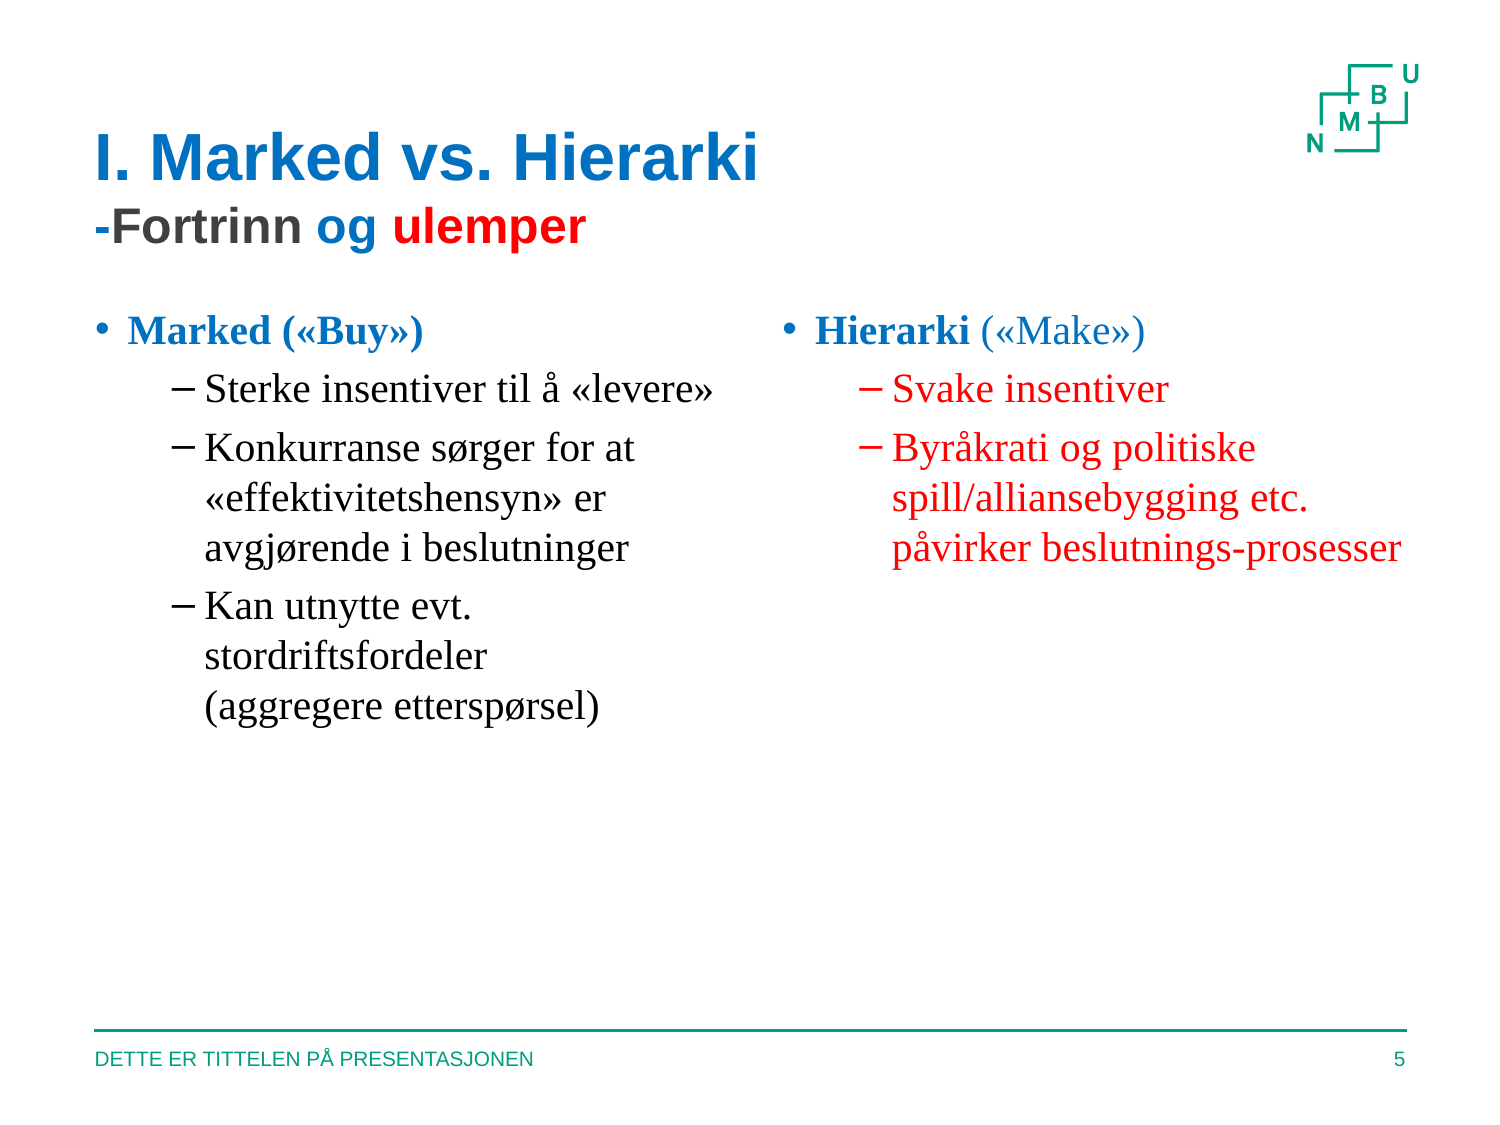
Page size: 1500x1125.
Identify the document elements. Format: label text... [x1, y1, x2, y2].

footer DETTE ER TITTELEN PÅ PRESENTASJONEN [94, 1045, 875, 1071]
title I. Marked vs. Hierarki -Fortrinn og ulemper [94, 112, 1213, 254]
list Marked («Buy») Sterke insentiver til å «levere» Konkurranse sørger for at «effektivitetshensyn» er avgjørende i beslutninger Kan utnytte evt. stordriftsfordeler (aggregere etterspørsel) [95, 302, 718, 953]
slide_number 5 [1356, 1045, 1406, 1071]
list Hierarki («Make») Svake insentiver Byråkrati og politiske spill/alliansebygging etc. påvirker beslutnings-prosesser [782, 302, 1405, 953]
